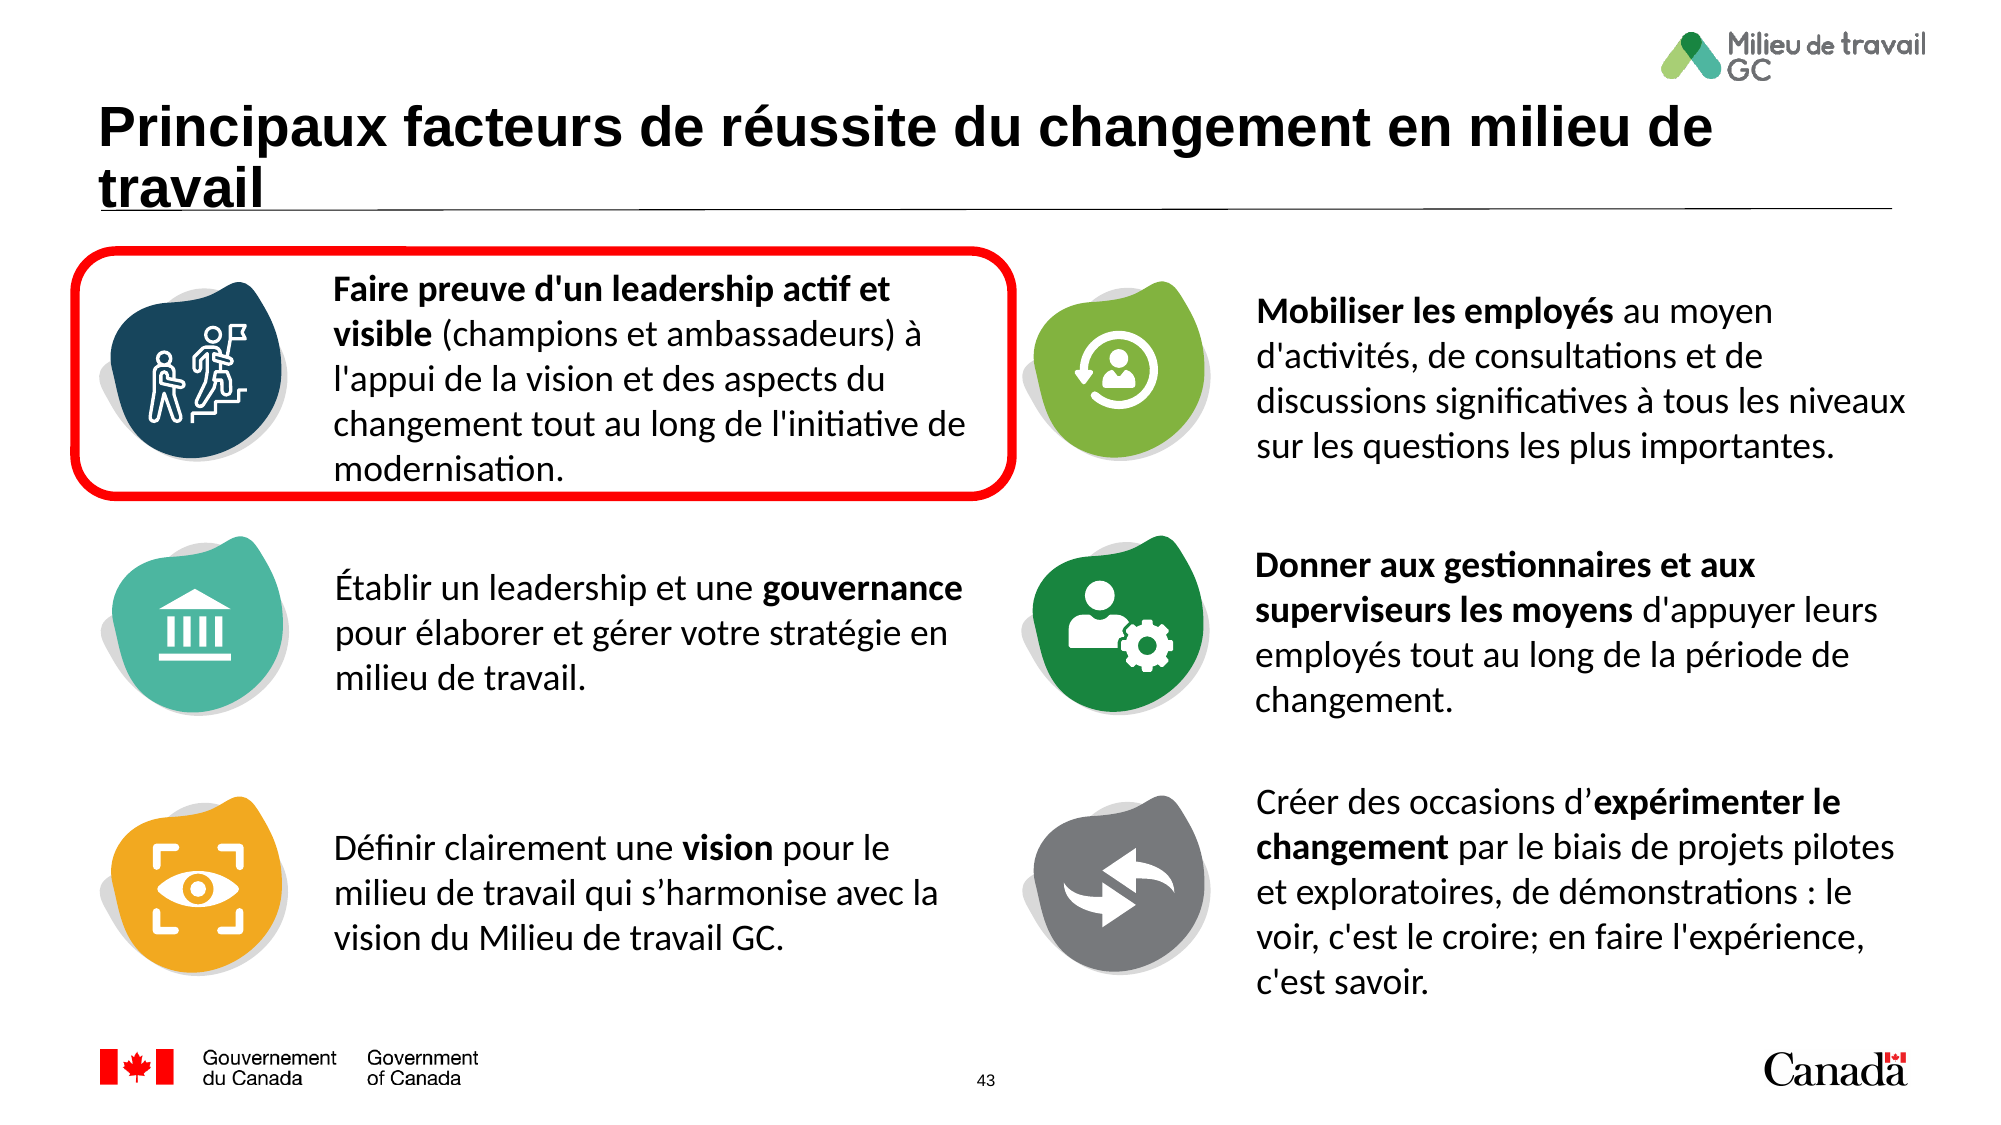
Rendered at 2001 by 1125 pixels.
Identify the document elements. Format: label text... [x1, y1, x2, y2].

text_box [1012, 273, 1220, 478]
text_box Créer des occasions d’expérimenter le changement par le biais de projets pilotes et exploratoires, de démonstrations : le voir, c'est le croire; en faire l'expérience, c'est savoir. [1256, 777, 1911, 1003]
text_box Établir un leadership et une gouvernance pour élaborer et gérer votre stratégie en milieu de travail. [334, 562, 983, 698]
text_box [1011, 527, 1219, 732]
picture [100, 1049, 478, 1085]
text_box Faire preuve d'un leadership actif et visible (champions et ambassadeurs) à l'appui de la vision et des aspects du changement tout au long de l'initiative de modernisation. [333, 263, 982, 489]
title Principaux facteurs de réussite du changement en milieu de travail [83, 90, 1889, 228]
text_box Mobiliser les employés au moyen d'activités, de consultations et de discussions significatives à tous les niveaux sur les questions les plus importantes. [1256, 285, 1911, 466]
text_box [90, 788, 298, 993]
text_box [89, 273, 297, 479]
text_box Définir clairement une vision pour le milieu de travail qui s’harmonise avec la vision du Milieu de travail GC. [333, 823, 982, 959]
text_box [1012, 787, 1220, 992]
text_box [91, 528, 299, 733]
text_box Donner aux gestionnaires et aux superviseurs les moyens d'appuyer leurs employés tout au long de la période de changement. [1255, 539, 1910, 720]
picture [1661, 31, 1925, 81]
picture [1764, 1049, 1911, 1087]
text_box [73, 249, 1012, 498]
